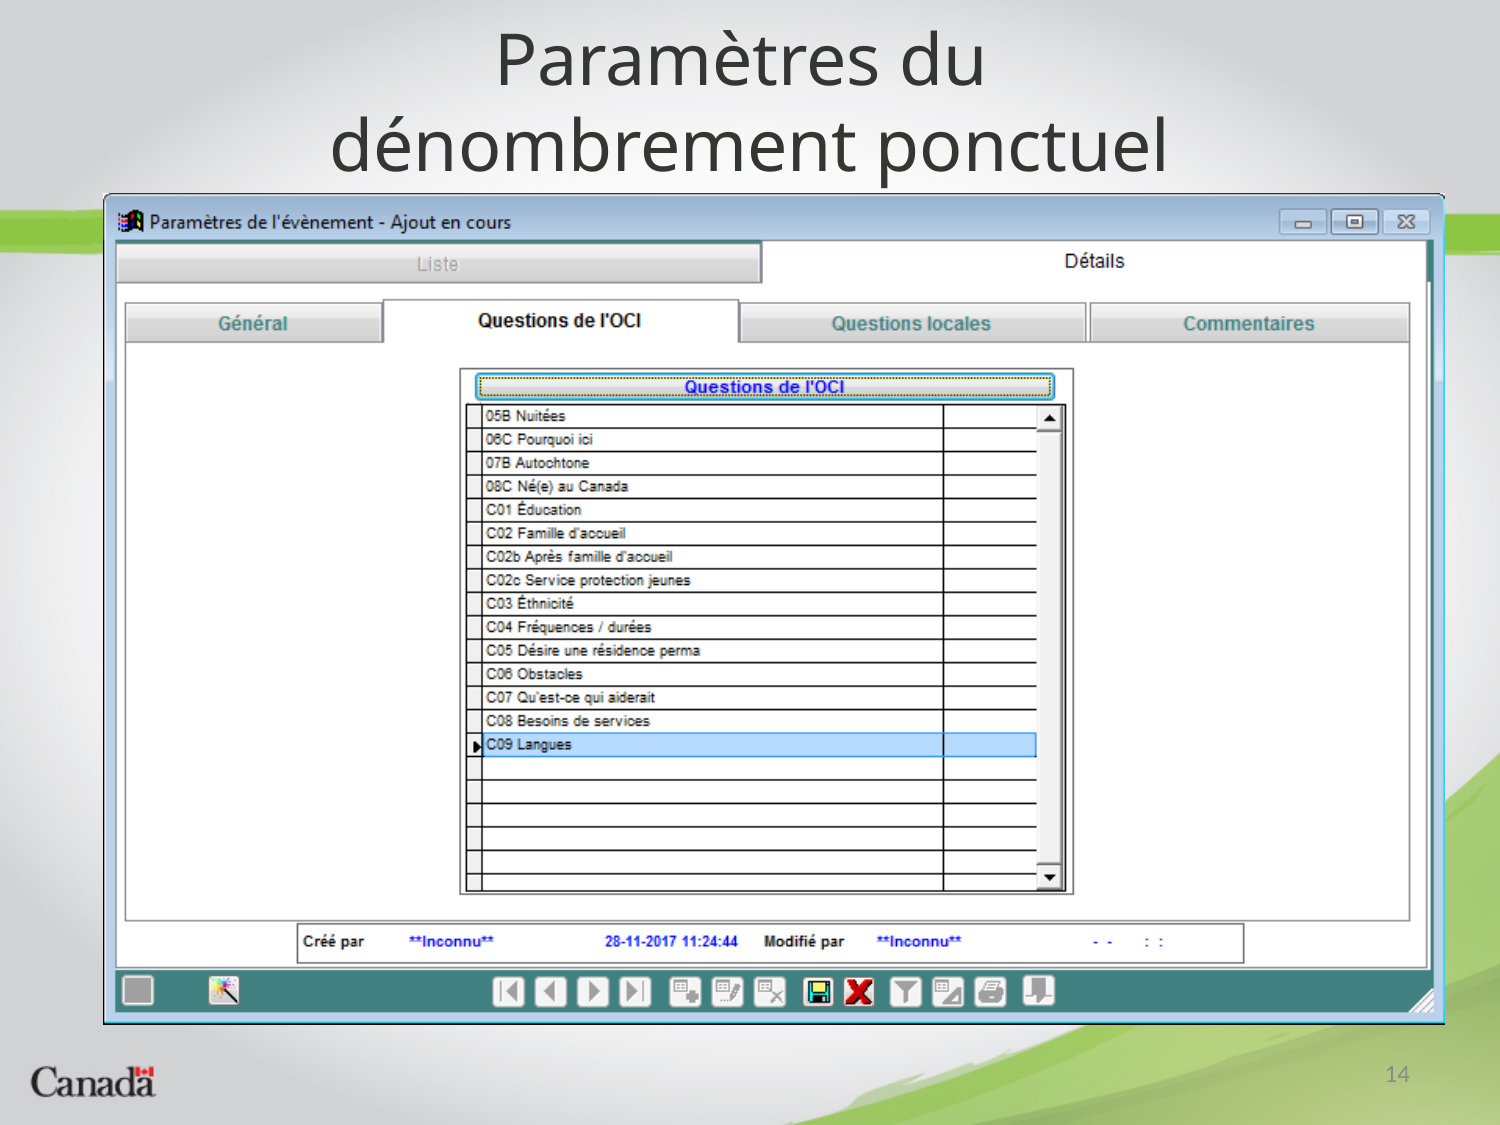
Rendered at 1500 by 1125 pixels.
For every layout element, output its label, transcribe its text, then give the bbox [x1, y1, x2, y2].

title Paramètres du dénombrement ponctuel [75, 5, 1425, 194]
slide_number 14 [1074, 1042, 1425, 1103]
picture [0, 0, 1500, 1125]
